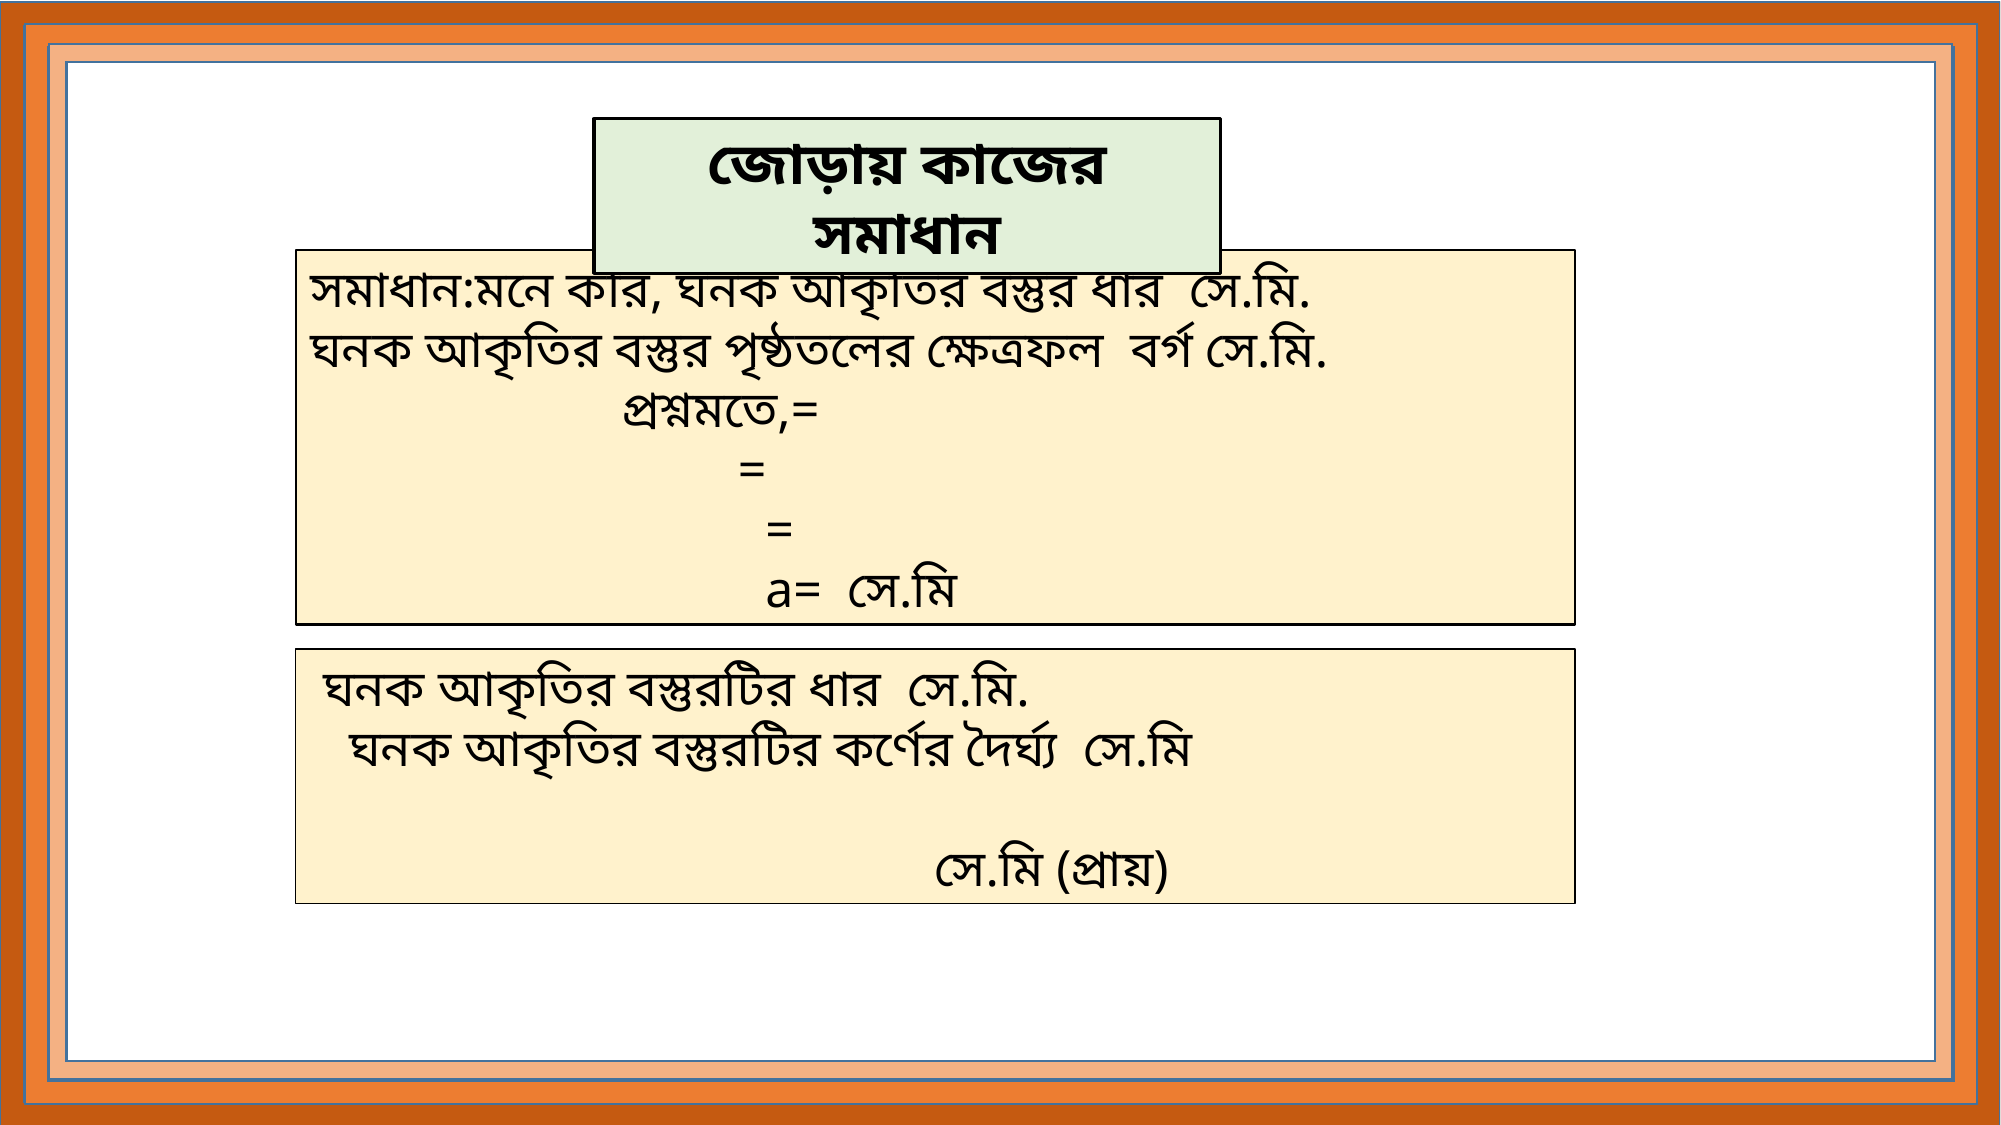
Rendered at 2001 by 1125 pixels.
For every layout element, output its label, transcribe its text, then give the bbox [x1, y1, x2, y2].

text_box জোড়ায় কাজের সমাধান [593, 118, 1221, 274]
